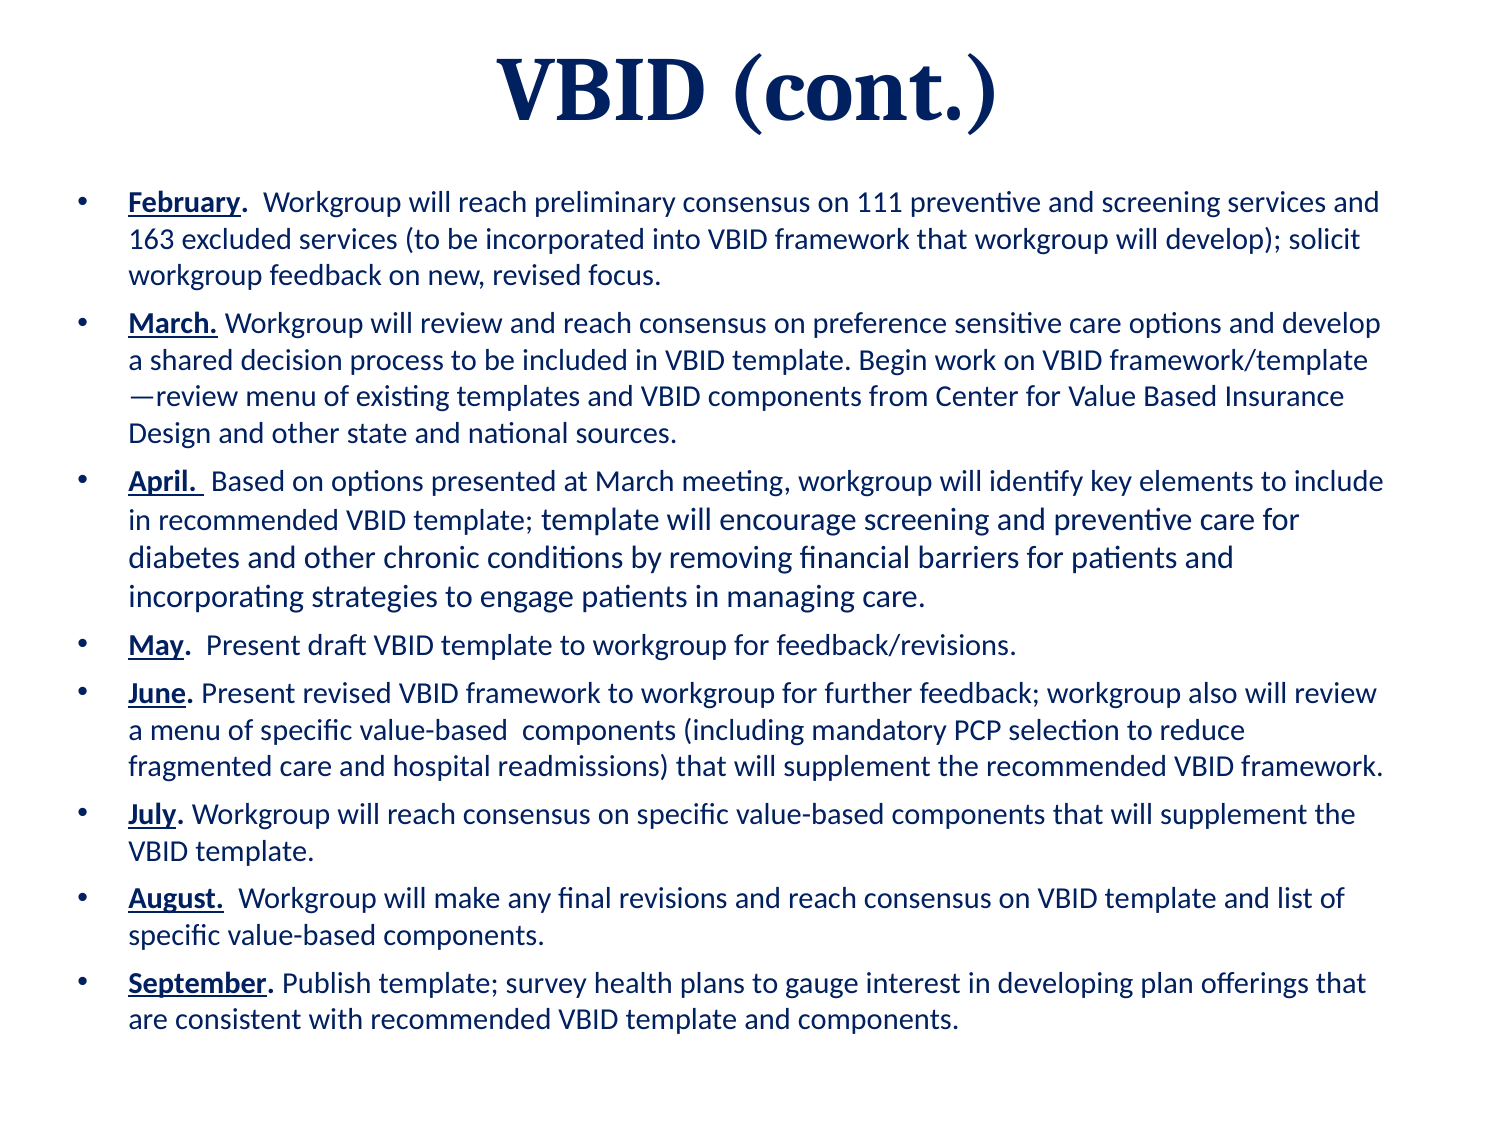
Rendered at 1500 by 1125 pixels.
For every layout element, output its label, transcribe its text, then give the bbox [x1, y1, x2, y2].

list February. Workgroup will reach preliminary consensus on 111 preventive and screening services and 163 excluded services (to be incorporated into VBID framework that workgroup will develop); solicit workgroup feedback on new, revised focus. March. Workgroup will review and reach consensus on preference sensitive care options and develop a shared decision process to be included in VBID template. Begin work on VBID framework/template—review menu of existing templates and VBID components from Center for Value Based Insurance Design and other state and national sources. April. Based on options presented at March meeting, workgroup will identify key elements to include in recommended VBID template; template will encourage screening and preventive care for diabetes and other chronic conditions by removing financial barriers for patients and incorporating strategies to engage patients in managing care. May. Present draft VBID template to workgroup for feedback/revisions. June. Present revised VBID framework to workgroup for further feedback; workgroup also will review a menu of specific value-based components (including mandatory PCP selection to reduce fragmented care and hospital readmissions) that will supplement the recommended VBID framework. July. Workgroup will reach consensus on specific value-based components that will supplement the VBID template. August. Workgroup will make any final revisions and reach consensus on VBID template and list of specific value-based components. September. Publish template; survey health plans to gauge interest in developing plan offerings that are consistent with recommended VBID template and components. [62, 174, 1413, 1063]
title VBID (cont.) [75, 12, 1425, 155]
